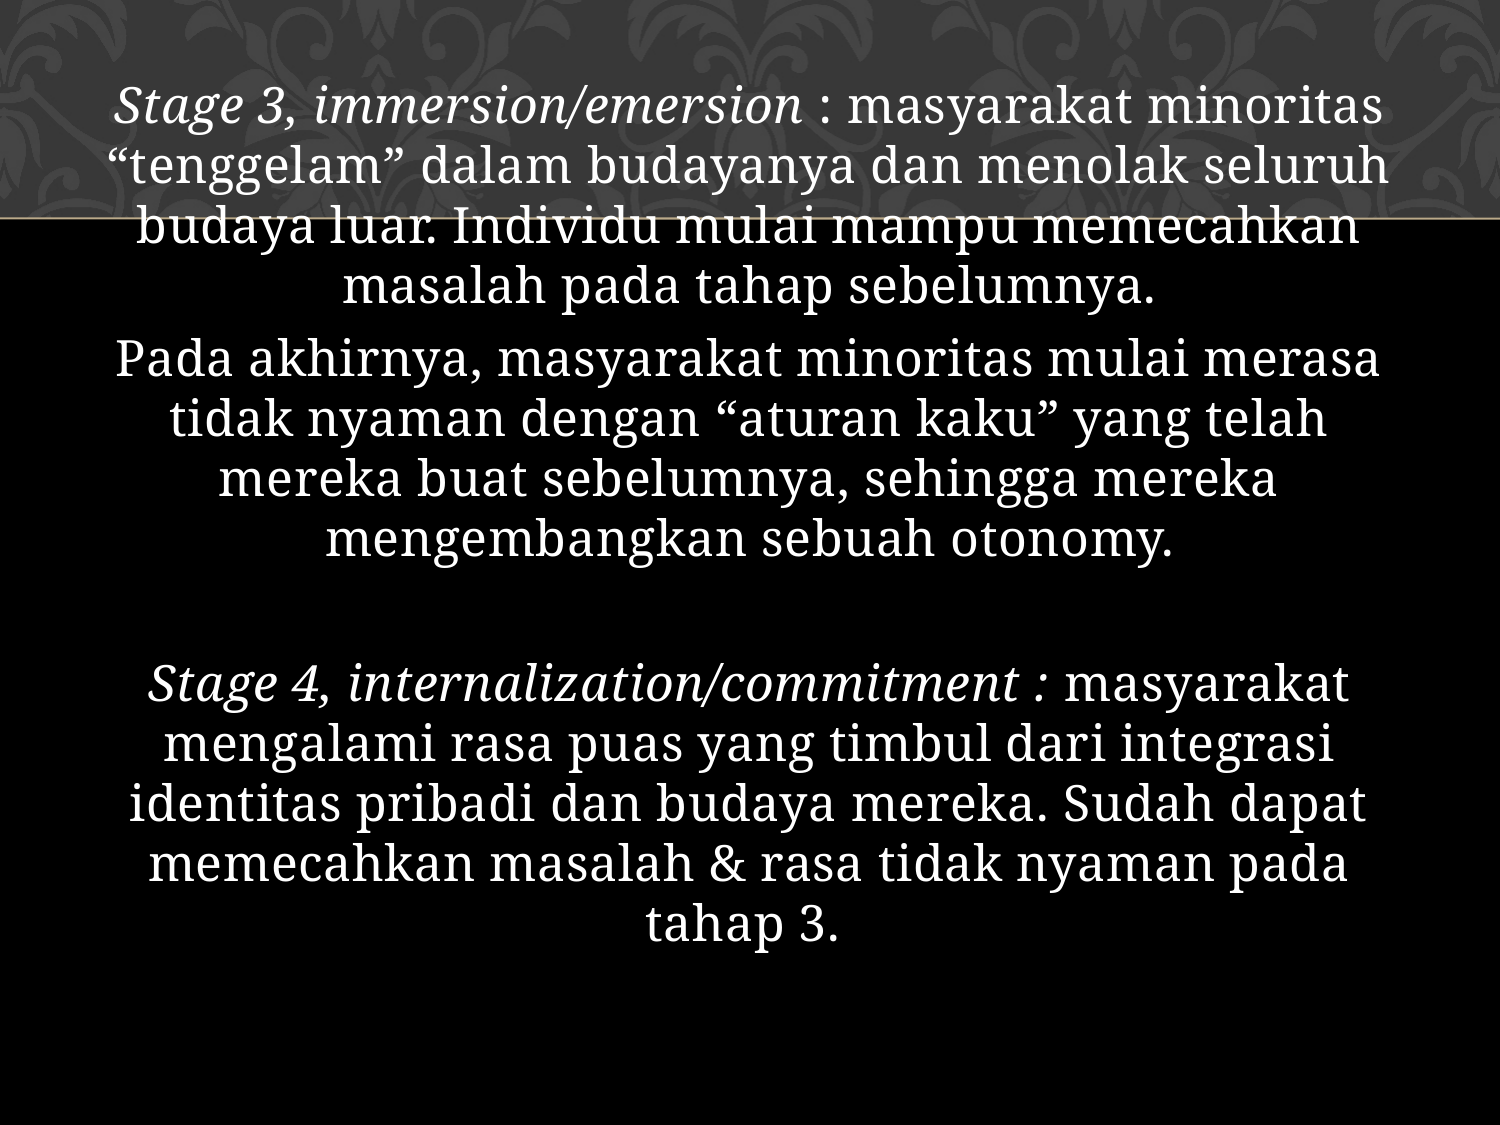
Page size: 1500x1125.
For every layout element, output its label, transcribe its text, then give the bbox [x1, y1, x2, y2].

list Stage 3, immersion/emersion : masyarakat minoritas “tenggelam” dalam budayanya dan menolak seluruh budaya luar. Individu mulai mampu memecahkan masalah pada tahap sebelumnya. Pada akhirnya, masyarakat minoritas mulai merasa tidak nyaman dengan “aturan kaku” yang telah mereka buat sebelumnya, sehingga mereka mengembangkan sebuah otonomy. Stage 4, internalization/commitment : masyarakat mengalami rasa puas yang timbul dari integrasi identitas pribadi dan budaya mereka. Sudah dapat memecahkan masalah & rasa tidak nyaman pada tahap 3. [75, 66, 1425, 1000]
